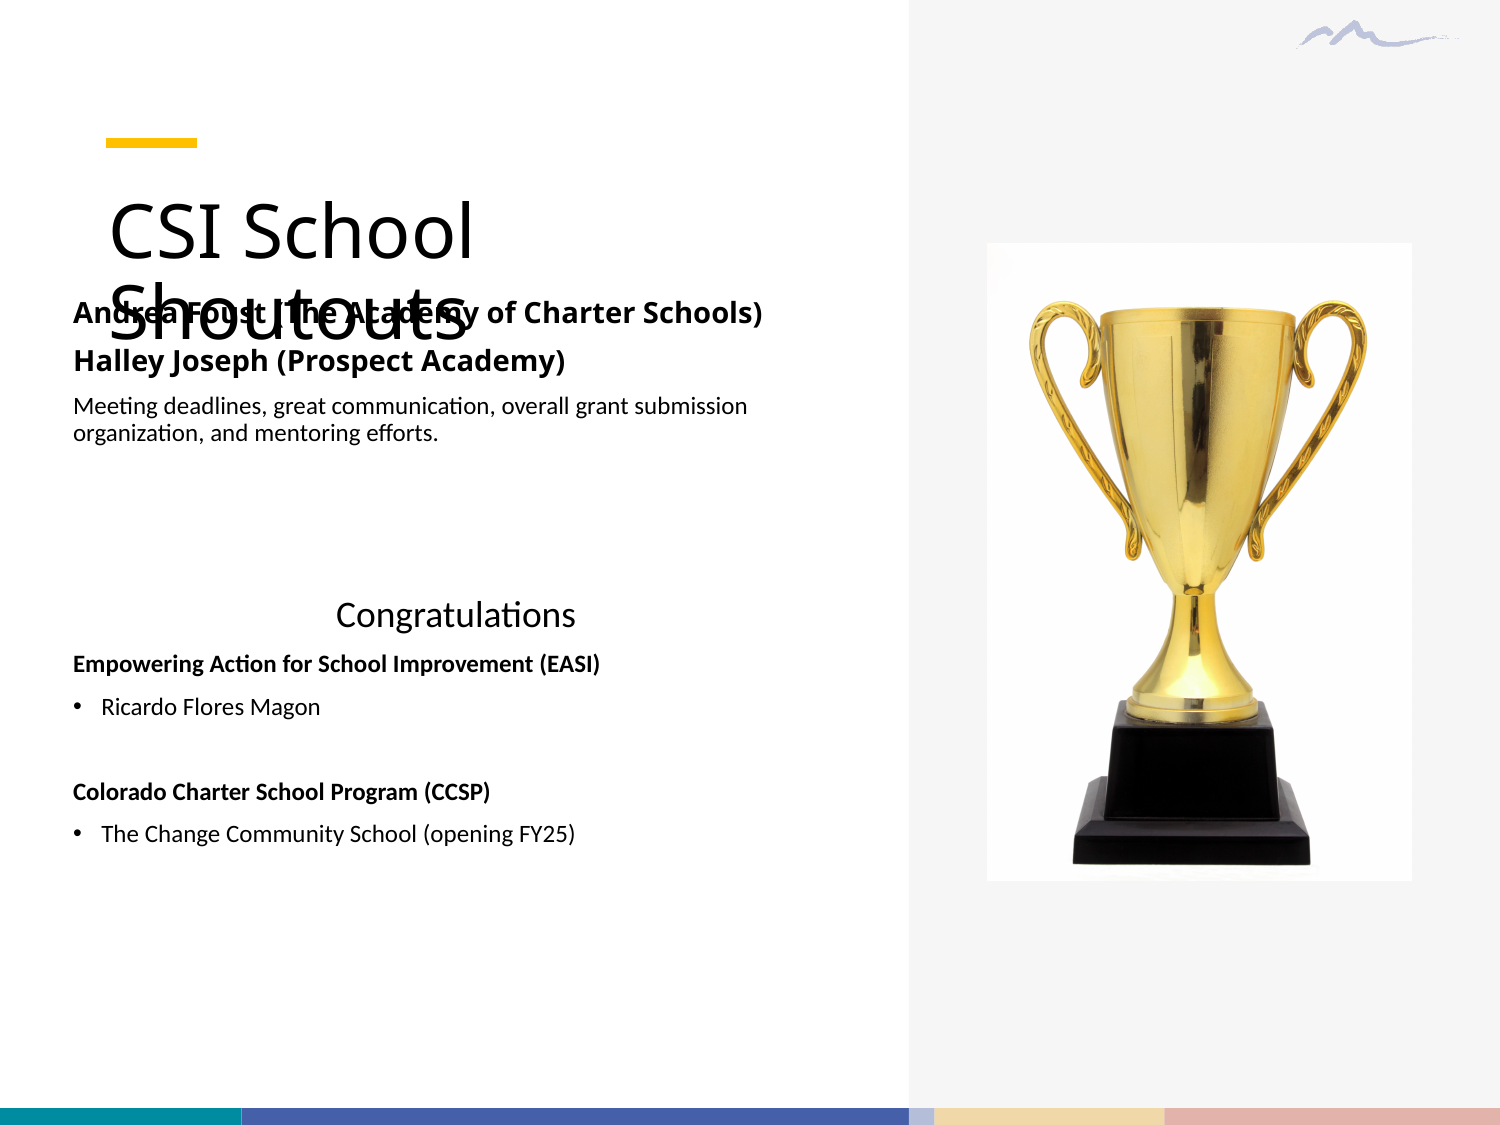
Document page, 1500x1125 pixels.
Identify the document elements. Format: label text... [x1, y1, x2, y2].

title CSI School Shoutouts [93, 186, 807, 291]
text_box [908, 0, 1500, 1125]
picture [987, 243, 1412, 881]
list Andrea Foust (The Academy of Charter Schools) Halley Joseph (Prospect Academy) Meeting deadlines, great communication, overall grant submission organization, and mentoring efforts. Congratulations Empowering Action for School Improvement (EASI) Ricardo Flores Magon Colorado Charter School Program (CCSP) The Change Community School (opening FY25) [58, 291, 855, 1048]
